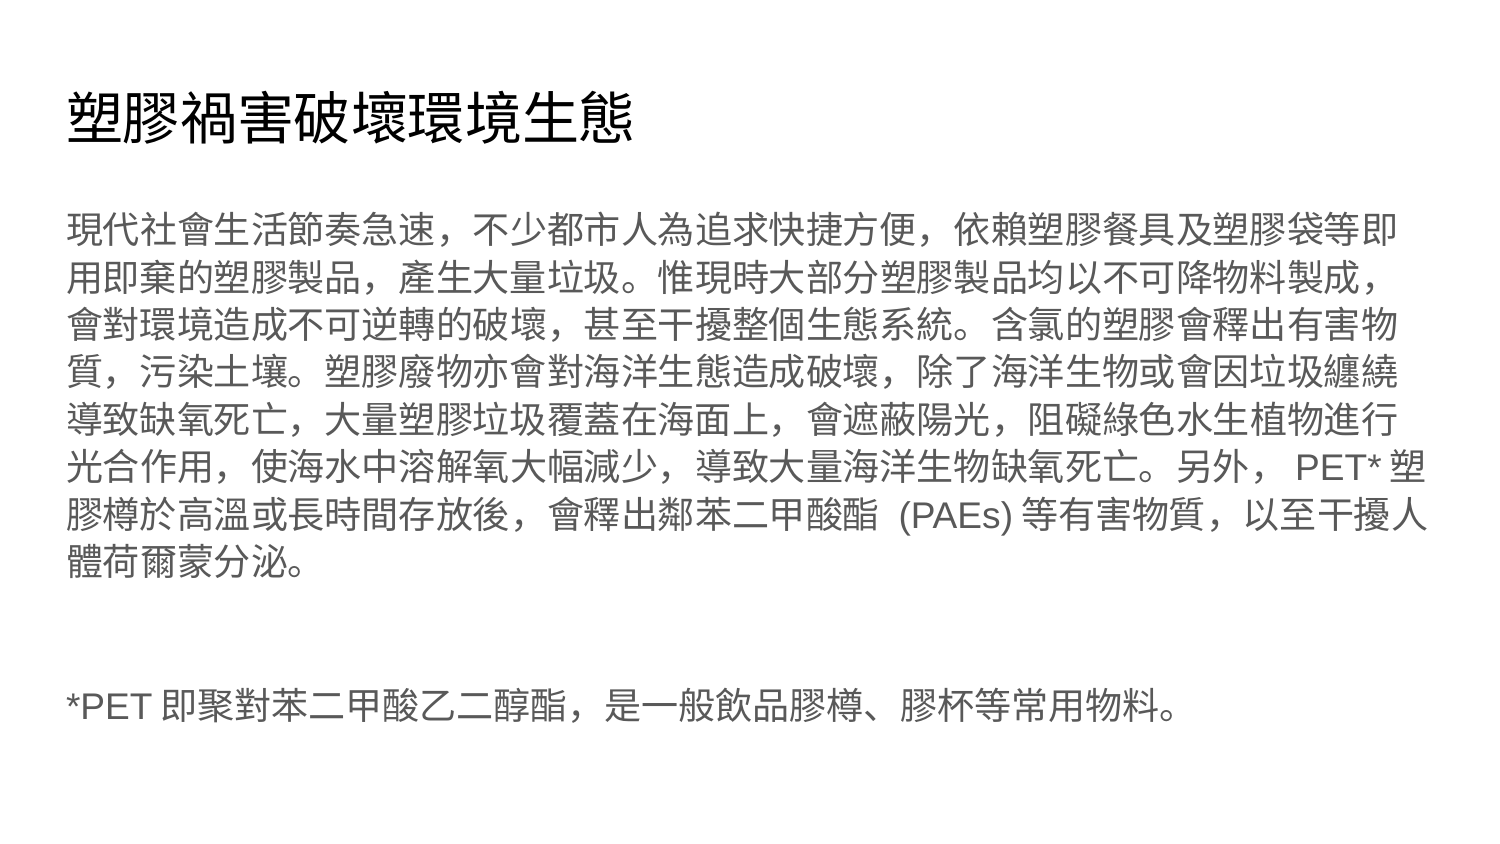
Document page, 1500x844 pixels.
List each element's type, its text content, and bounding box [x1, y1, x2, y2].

title 塑膠禍害破壞環境生態 [51, 72, 1449, 167]
list 現代社會生活節奏急速，不少都市人為追求快捷方便，依賴塑膠餐具及塑膠袋等即用即棄的塑膠製品，產生大量垃圾。惟現時大部分塑膠製品均以不可降物料製成，會對環境造成不可逆轉的破壞，甚至干擾整個生態系統。含氯的塑膠會釋出有害物質，污染土壤。塑膠廢物亦會對海洋生態造成破壞，除了海洋生物或會因垃圾纏繞導致缺氧死亡，大量塑膠垃圾覆蓋在海面上，會遮蔽陽光，阻礙綠色水生植物進行光合作用，使海水中溶解氧大幅減少，導致大量海洋生物缺氧死亡。另外，PET*塑膠樽於高溫或長時間存放後，會釋出鄰苯二甲酸酯 (PAEs)等有害物質，以至干擾人體荷爾蒙分泌。 *PET即聚對苯二甲酸乙二醇酯，是一般飲品膠樽、膠杯等常用物料。 [51, 189, 1449, 750]
